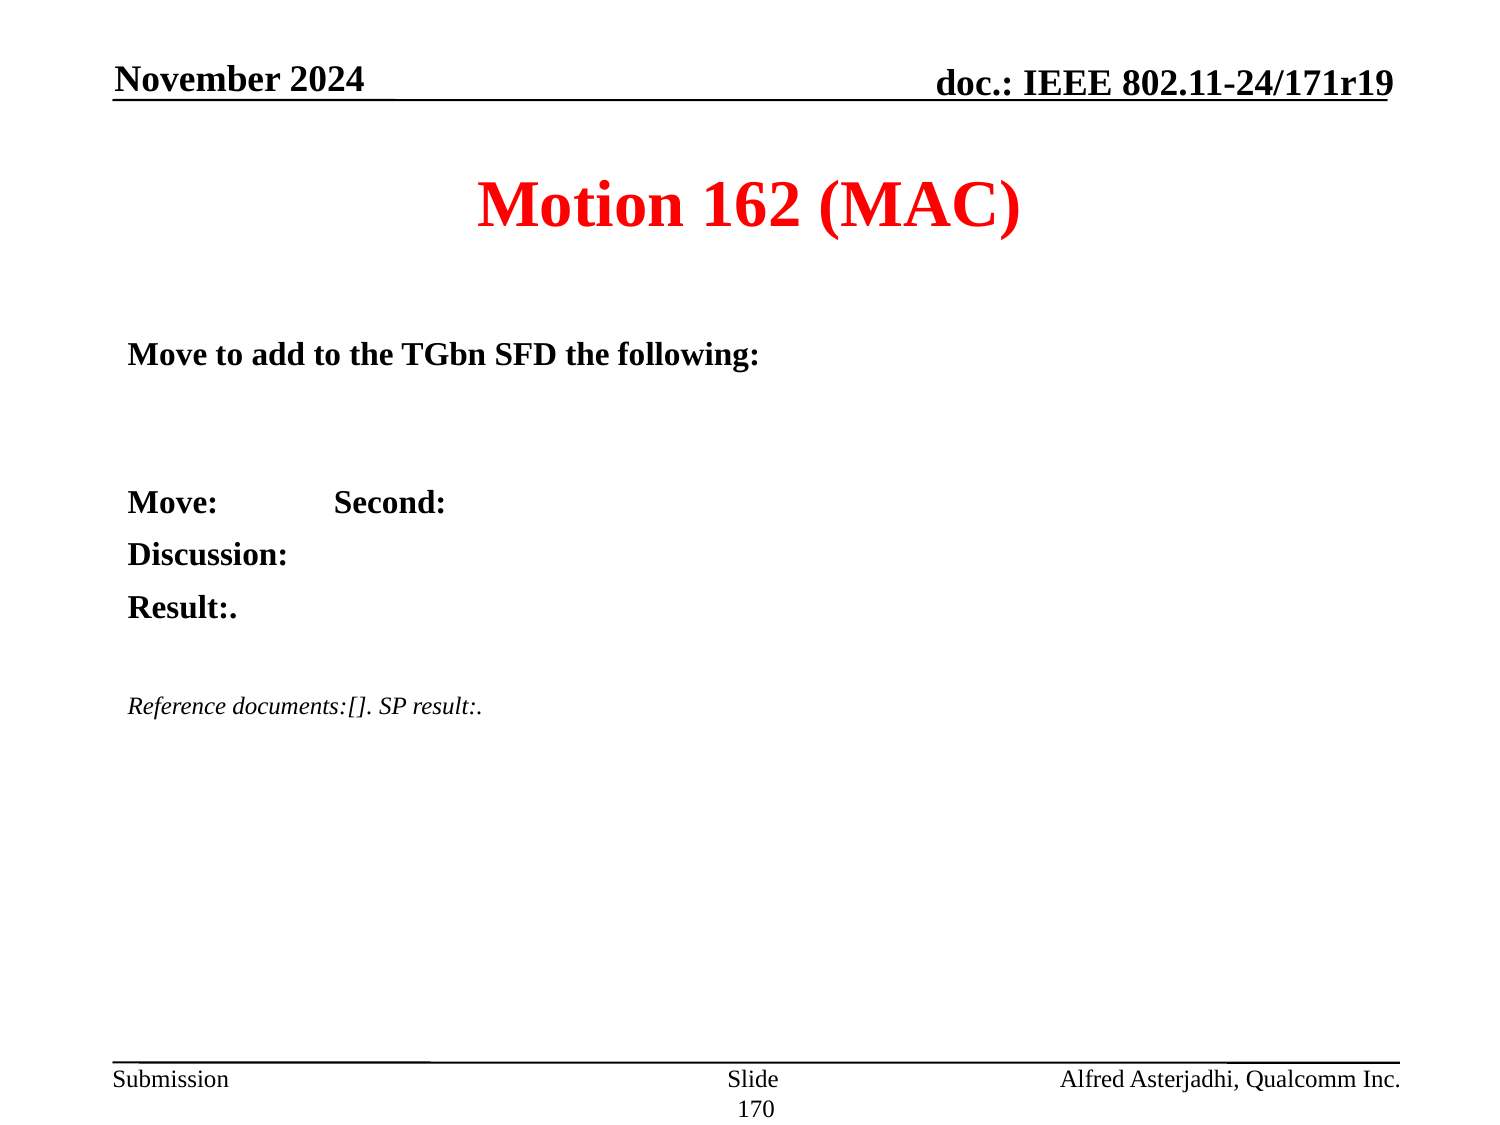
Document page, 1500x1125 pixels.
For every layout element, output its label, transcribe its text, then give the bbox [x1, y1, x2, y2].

slide_number Slide 170 [712, 1061, 800, 1123]
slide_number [114, 54, 423, 100]
list Move to add to the TGbn SFD the following: Move: Second: Discussion: Result:. Reference documents:[]. SP result:. [112, 324, 1388, 1000]
footer Alfred Asterjadhi, Qualcomm Inc. [878, 1061, 1402, 1093]
title Motion 162 (MAC) [112, 112, 1388, 288]
